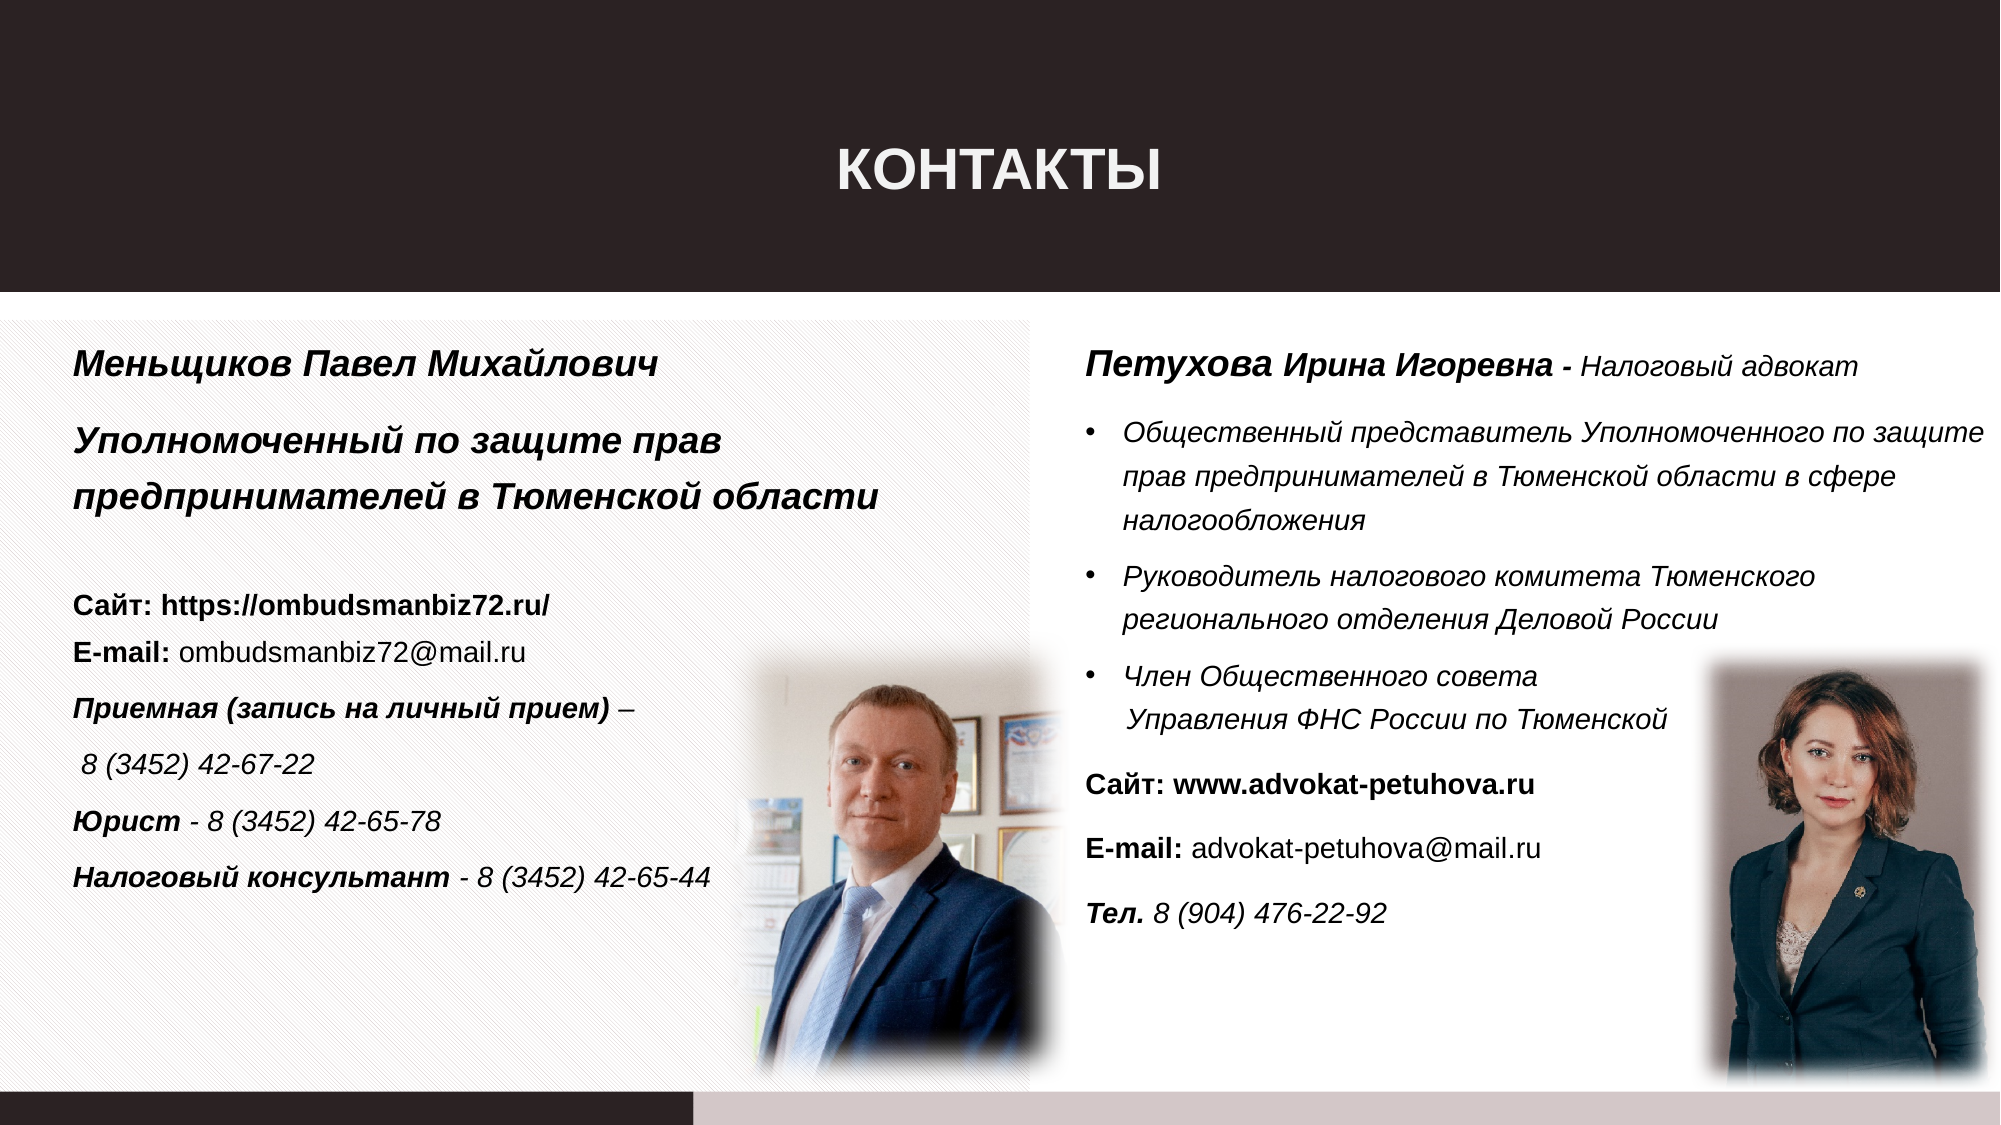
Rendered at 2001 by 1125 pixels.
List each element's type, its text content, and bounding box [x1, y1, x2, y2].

text_box [0, 0, 2000, 292]
text_box [0, 1091, 694, 1125]
title КОНТАКТЫ [21, 49, 1979, 267]
picture [723, 629, 1071, 1087]
text_box Петухова Ирина Игоревна - Налоговый адвокат Общественный представитель Уполномоченного по защите прав предпринимателей в Тюменской области в сфере налогообложения Руководитель налогового комитета Тюменского регионального отделения Деловой России Член Общественного совета Управления ФНС России по Тюменской Сайт: www.advokat-petuhova.ru E-mail: advokat-petuhova@mail.ru Тел. 8 (904) 476-22-92 [1070, 320, 2000, 991]
picture [1690, 642, 2000, 1092]
list Меньщиков Павел Михайлович Уполномоченный по защите прав предпринимателей в Тюменской области Сайт: https://ombudsmanbiz72.ru/ E-mail: ombudsmanbiz72@mail.ru Приемная (запись на личный прием) – 8 (3452) 42-67-22 Юрист - 8 (3452) 42-65-78 Налоговый консультант - 8 (3452) 42-65-44 [57, 320, 913, 836]
text_box [694, 1091, 2000, 1125]
text_box [0, 319, 1031, 1091]
